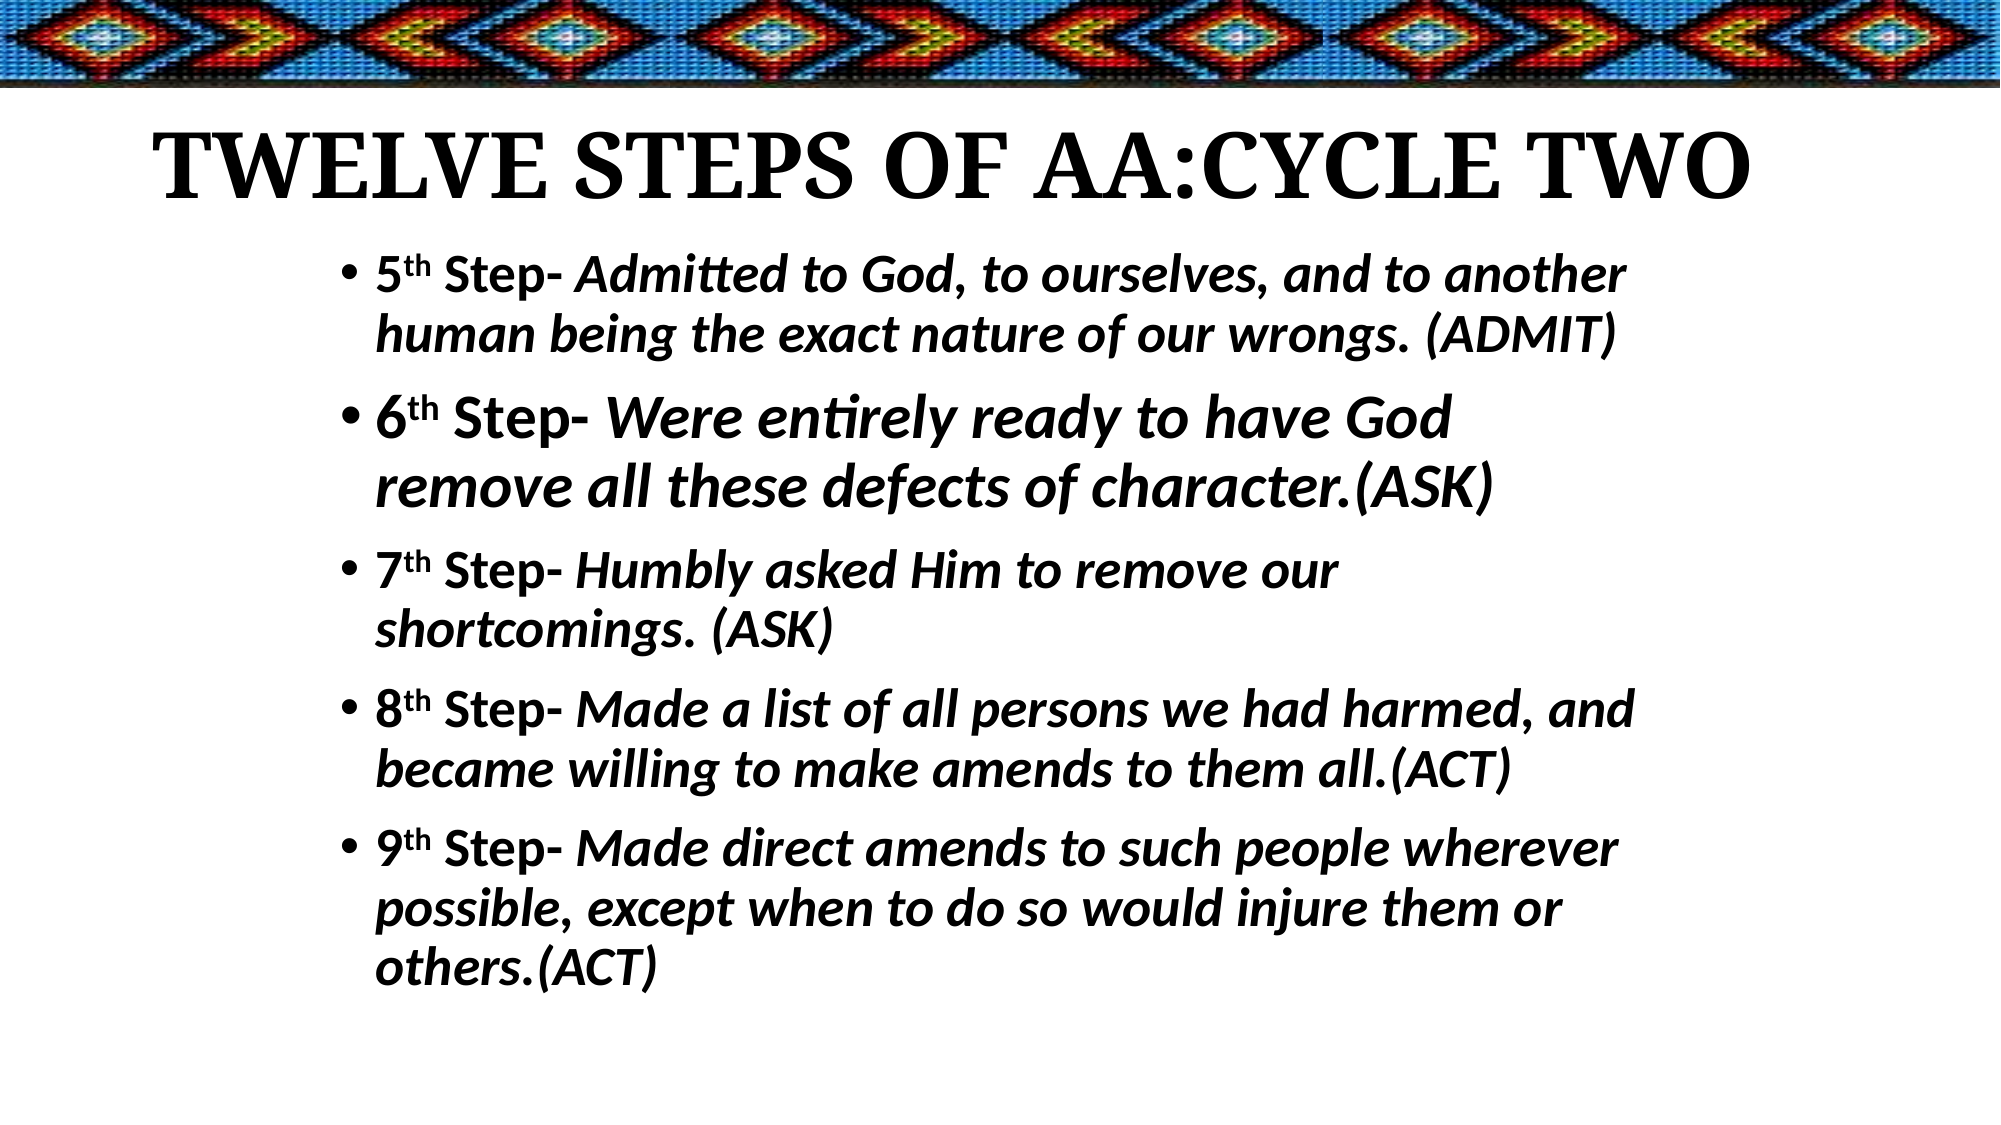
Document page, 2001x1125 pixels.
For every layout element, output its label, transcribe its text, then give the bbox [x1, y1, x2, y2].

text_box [0, 0, 2000, 88]
list 5th Step- Admitted to God, to ourselves, and to another human being the exact nature of our wrongs. (ADMIT) 6th Step- Were entirely ready to have God remove all these defects of character.(ASK) 7th Step- Humbly asked Him to remove our shortcomings. (ASK) 8th Step- Made a list of all persons we had harmed, and became willing to make amends to them all.(ACT) 9th Step- Made direct amends to such people wherever possible, except when to do so would injure them or others.(ACT) [324, 237, 1675, 1088]
title TWELVE STEPS OF AA:CYCLE TWO [137, 88, 1863, 278]
